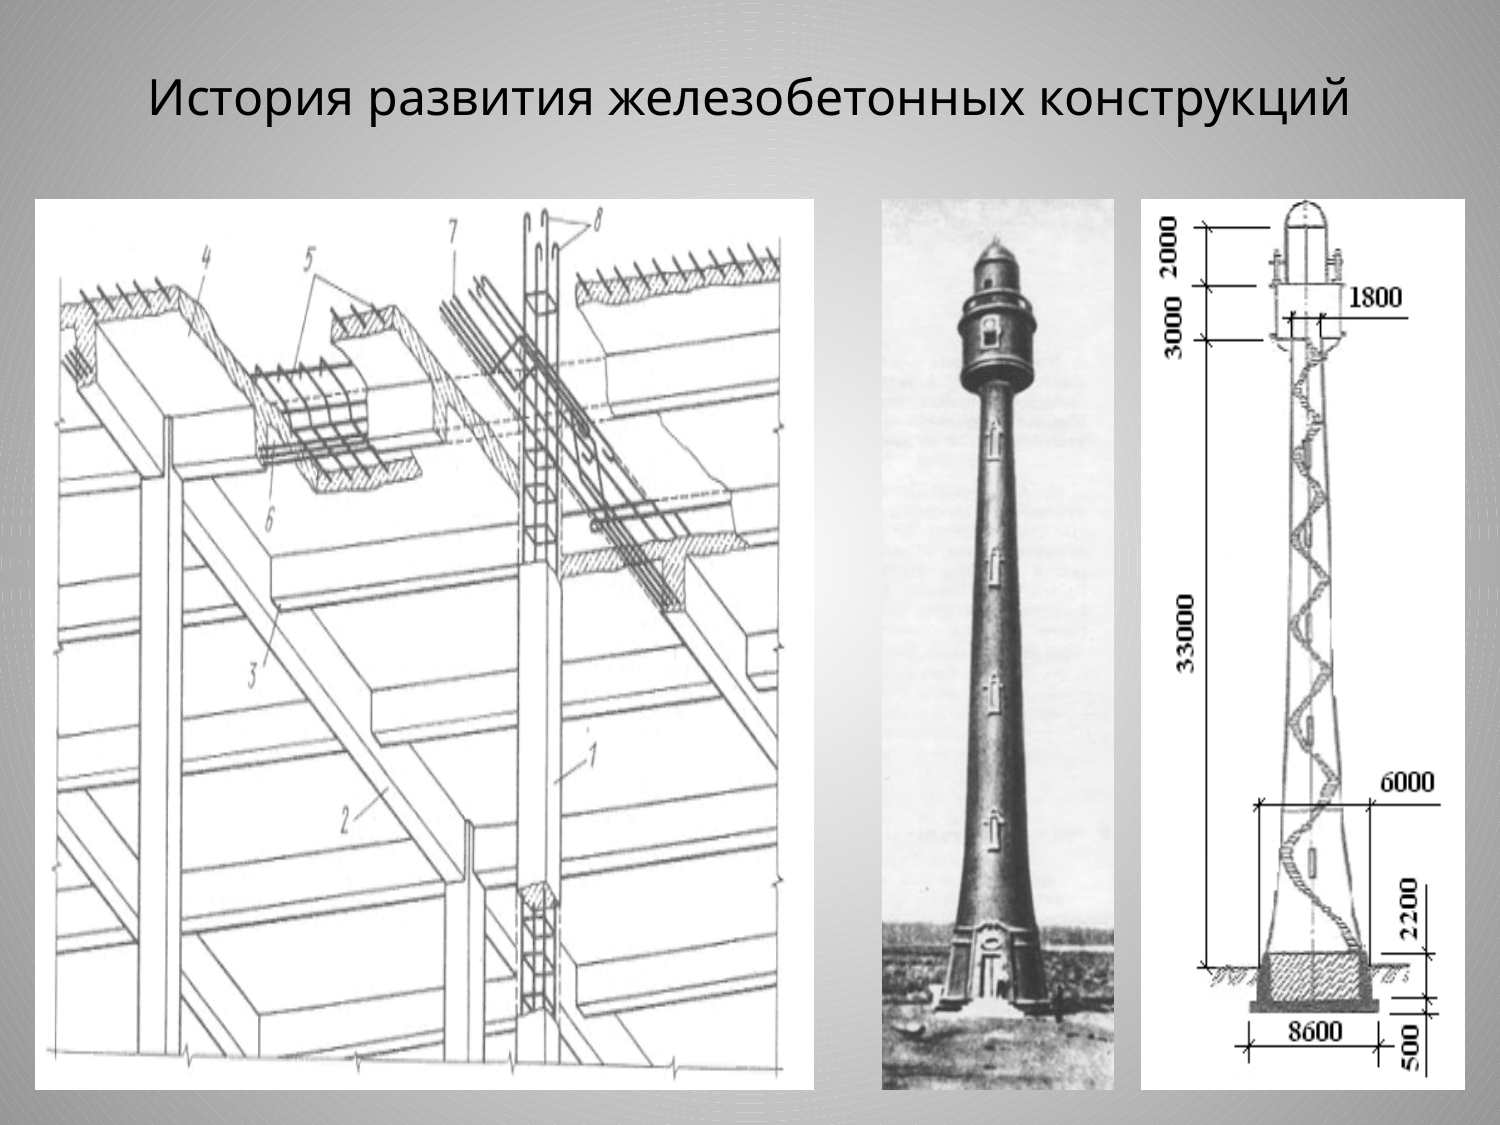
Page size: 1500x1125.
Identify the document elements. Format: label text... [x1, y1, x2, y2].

text_box История развития железобетонных конструкций [46, 58, 1454, 134]
picture [34, 198, 814, 1091]
picture [881, 198, 1114, 1091]
picture [1141, 198, 1466, 1091]
